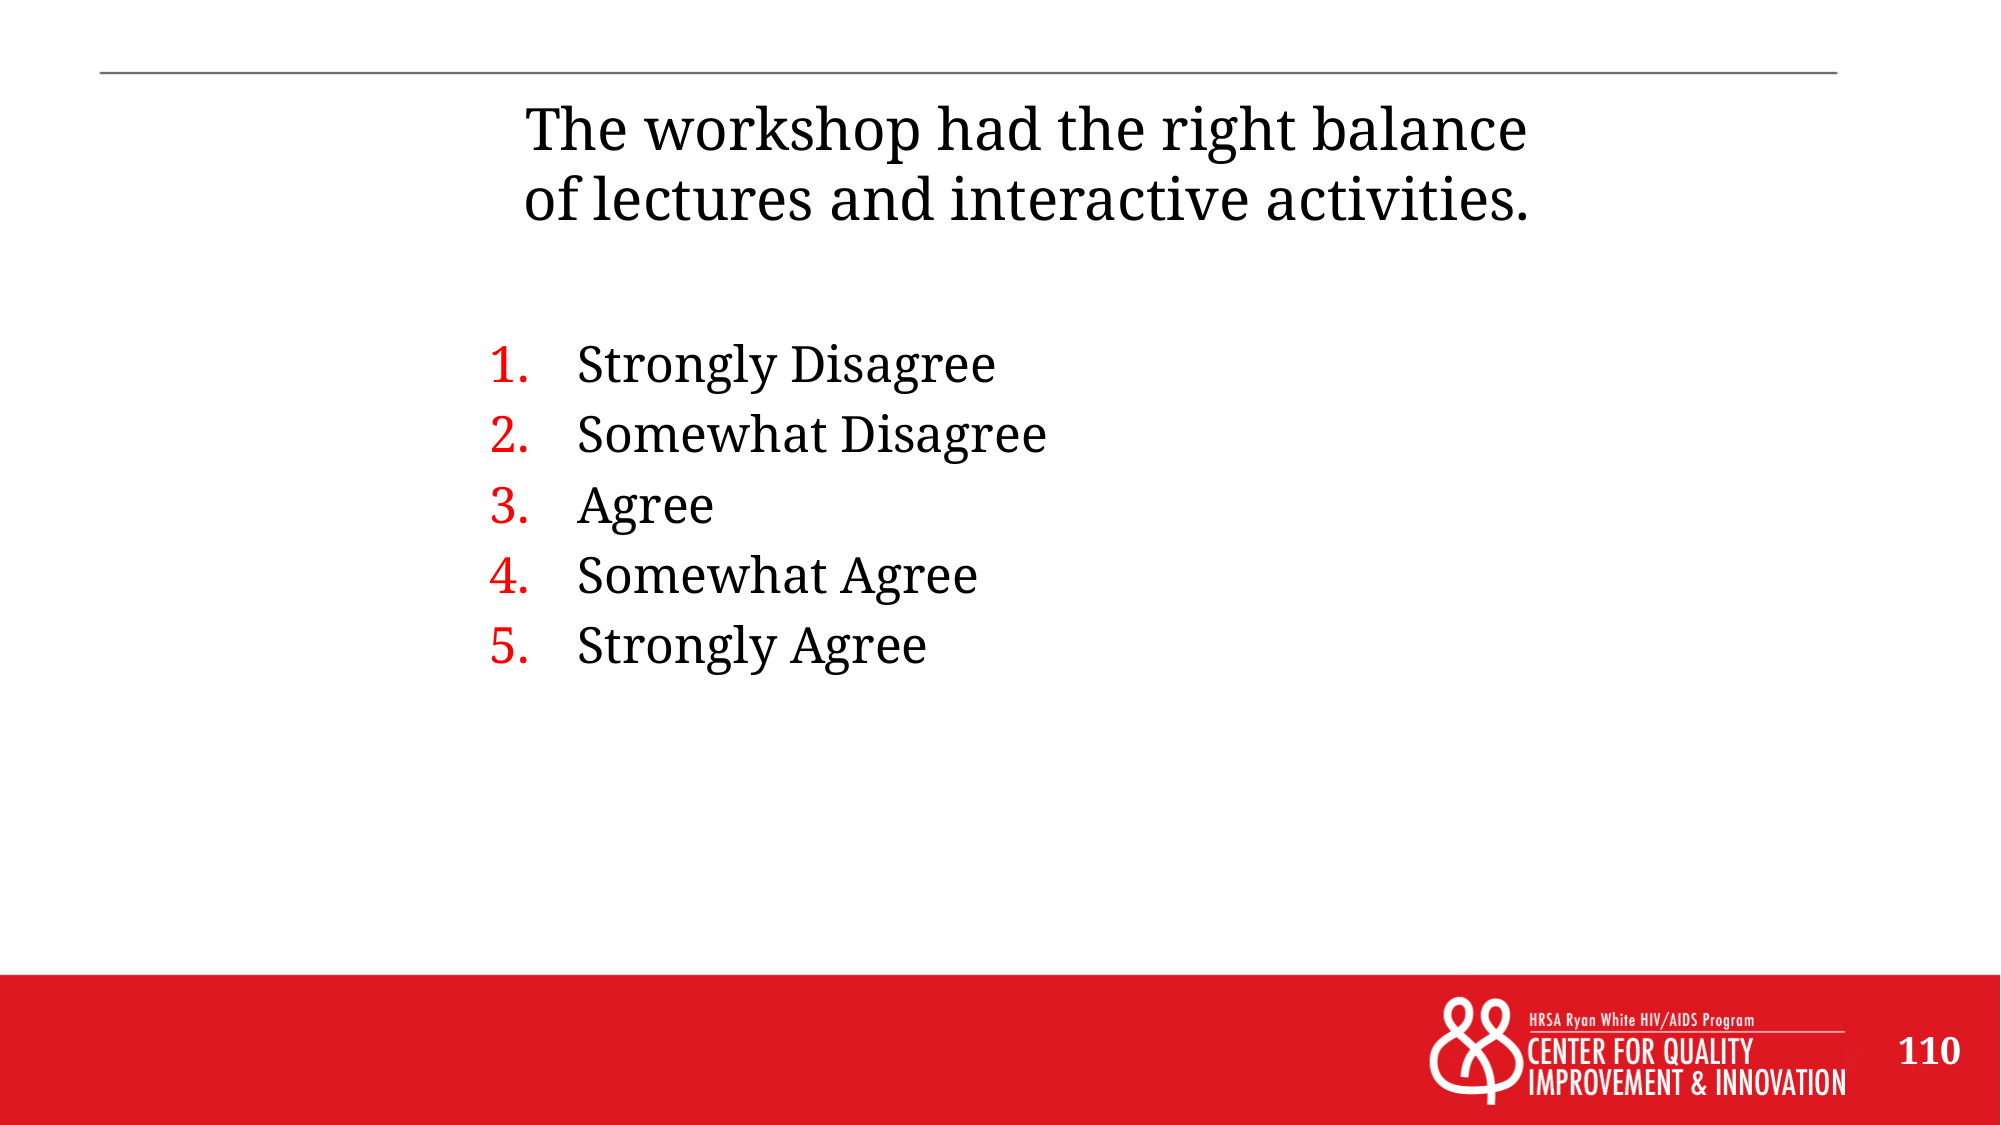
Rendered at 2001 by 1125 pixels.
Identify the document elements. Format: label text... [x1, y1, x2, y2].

list Strongly Disagree Somewhat Disagree Agree Somewhat Agree Strongly Agree [474, 324, 1513, 850]
picture [0, 0, 2000, 1125]
title The workshop had the right balance of lectures and interactive activities. [477, 99, 1578, 225]
